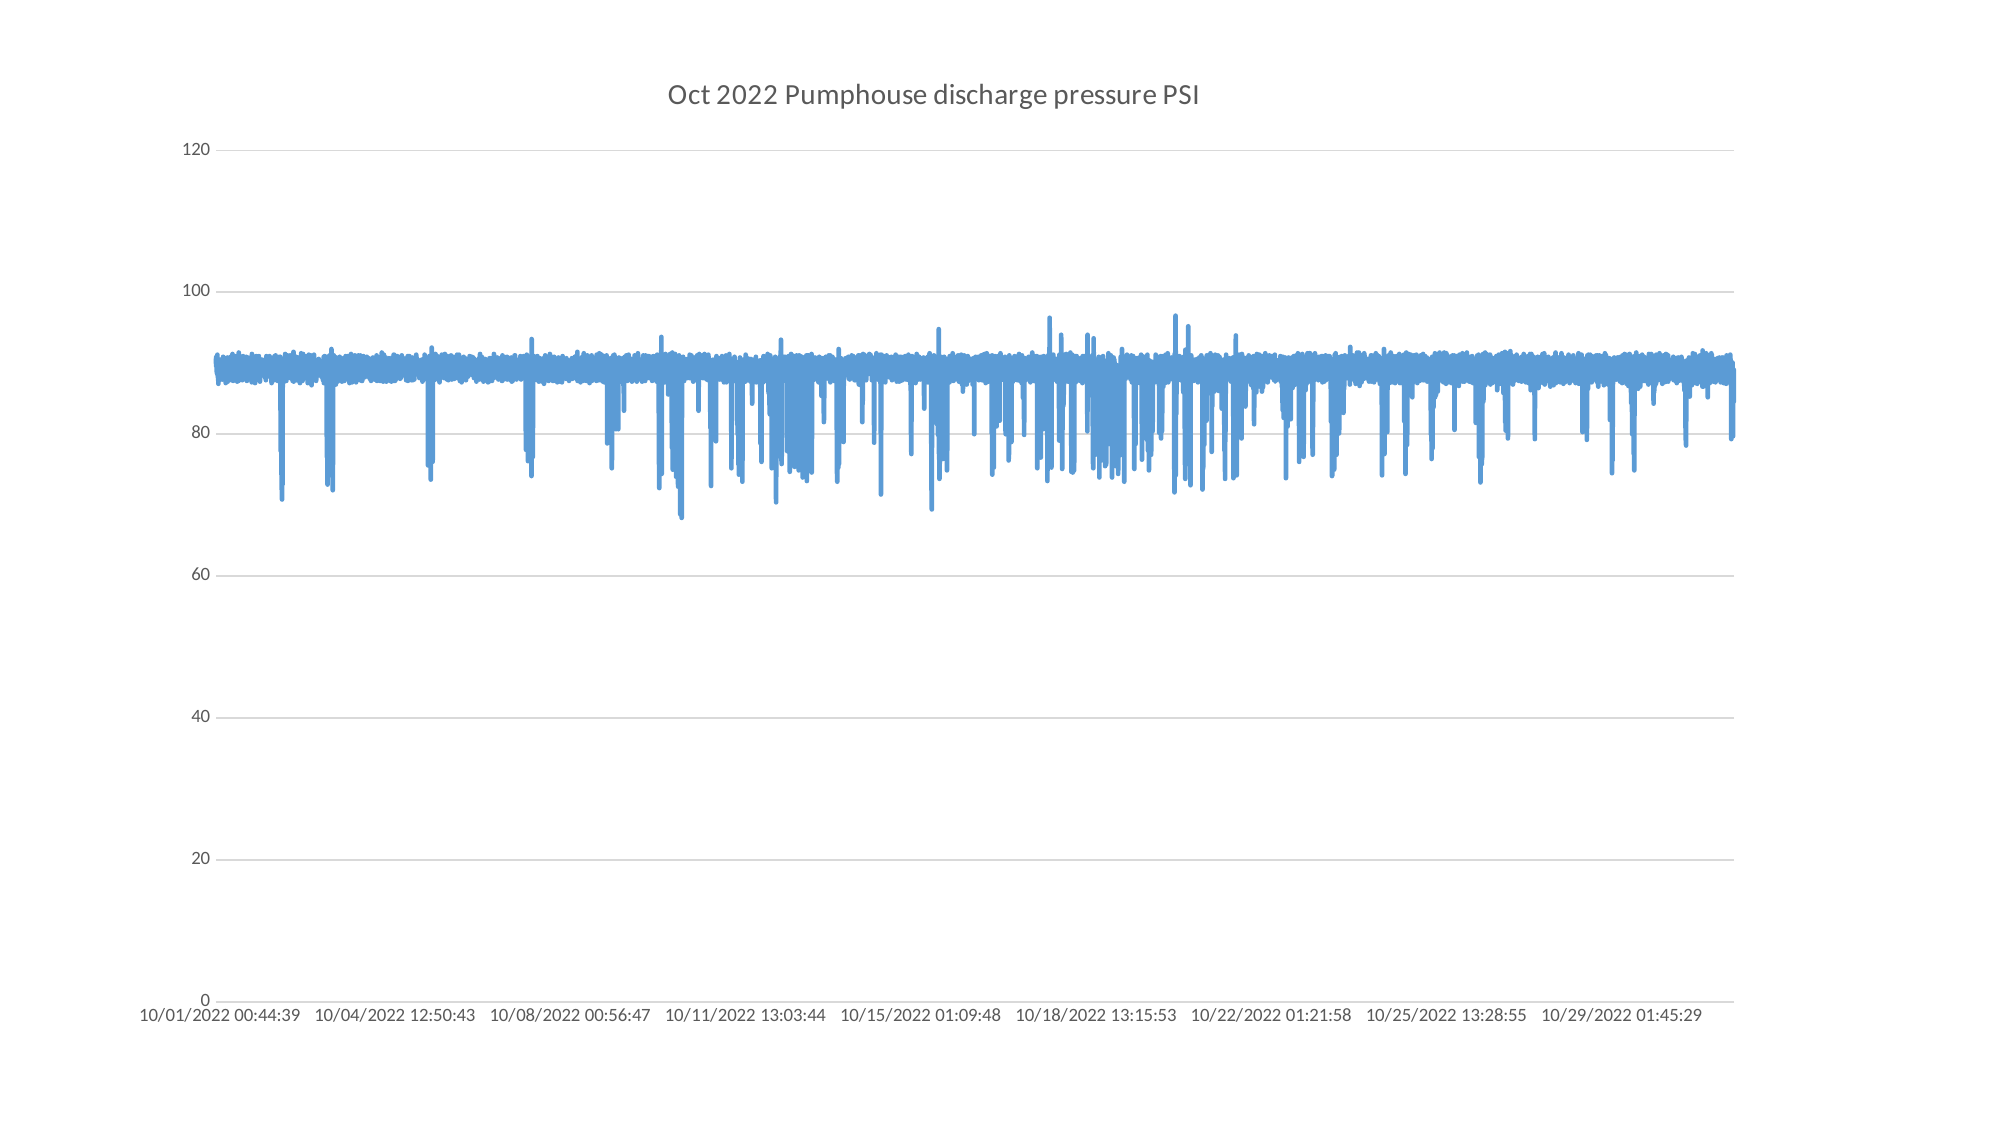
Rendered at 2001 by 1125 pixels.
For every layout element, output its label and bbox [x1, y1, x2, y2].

chart [101, 45, 1768, 1047]
